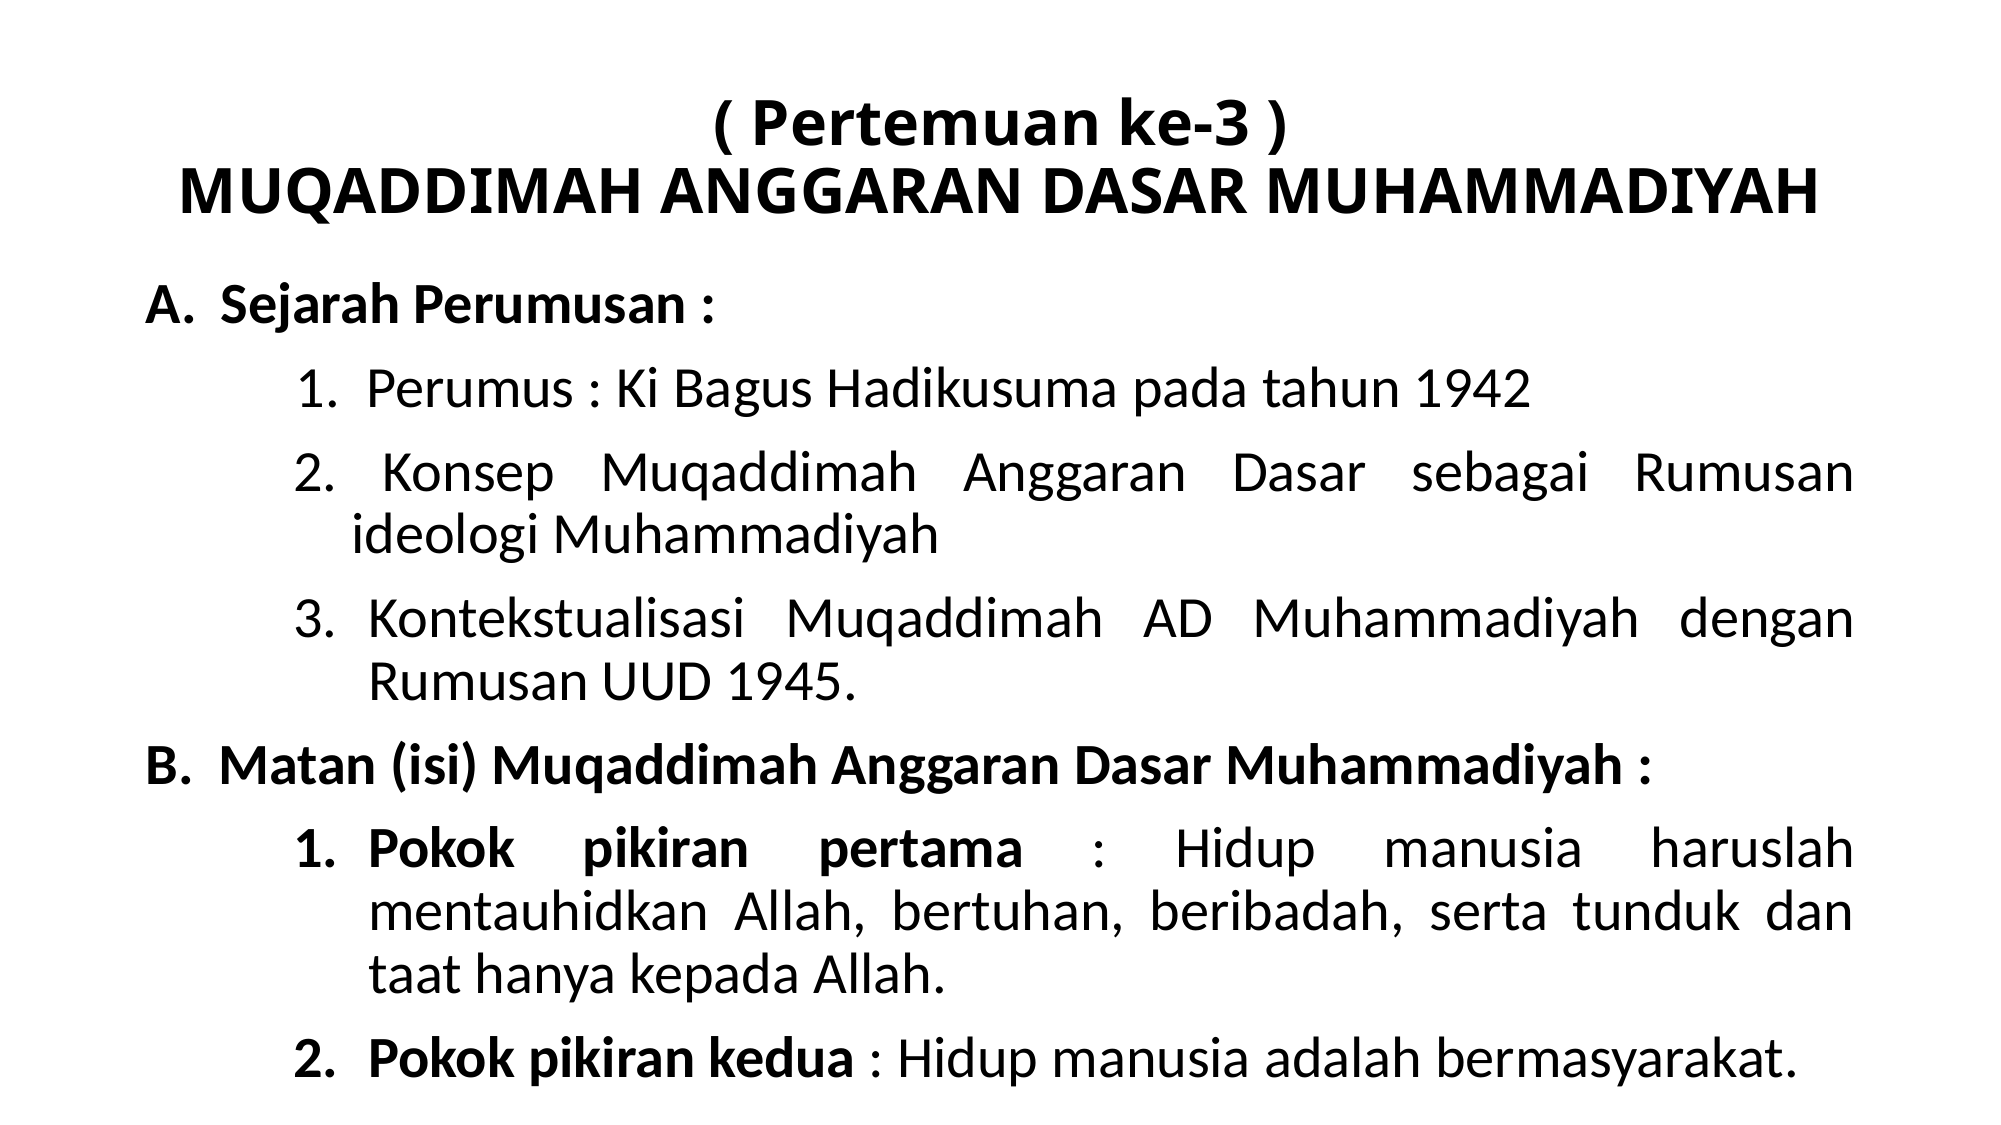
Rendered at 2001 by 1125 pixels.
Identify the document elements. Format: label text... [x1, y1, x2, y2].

subtitle Sejarah Perumusan : 1. Perumus : Ki Bagus Hadikusuma pada tahun 1942 2. Konsep Muqaddimah Anggaran Dasar sebagai Rumusan ideologi Muhammadiyah Kontekstualisasi Muqaddimah AD Muhammadiyah dengan Rumusan UUD 1945. Matan (isi) Muqaddimah Anggaran Dasar Muhammadiyah : Pokok pikiran pertama : Hidup manusia haruslah mentauhidkan Allah, bertuhan, beribadah, serta tunduk dan taat hanya kepada Allah. Pokok pikiran kedua : Hidup manusia adalah bermasyarakat. [130, 266, 1871, 1101]
title ( Pertemuan ke-3 ) MUQADDIMAH ANGGARAN DASAR MUHAMMADIYAH [130, 65, 1871, 235]
